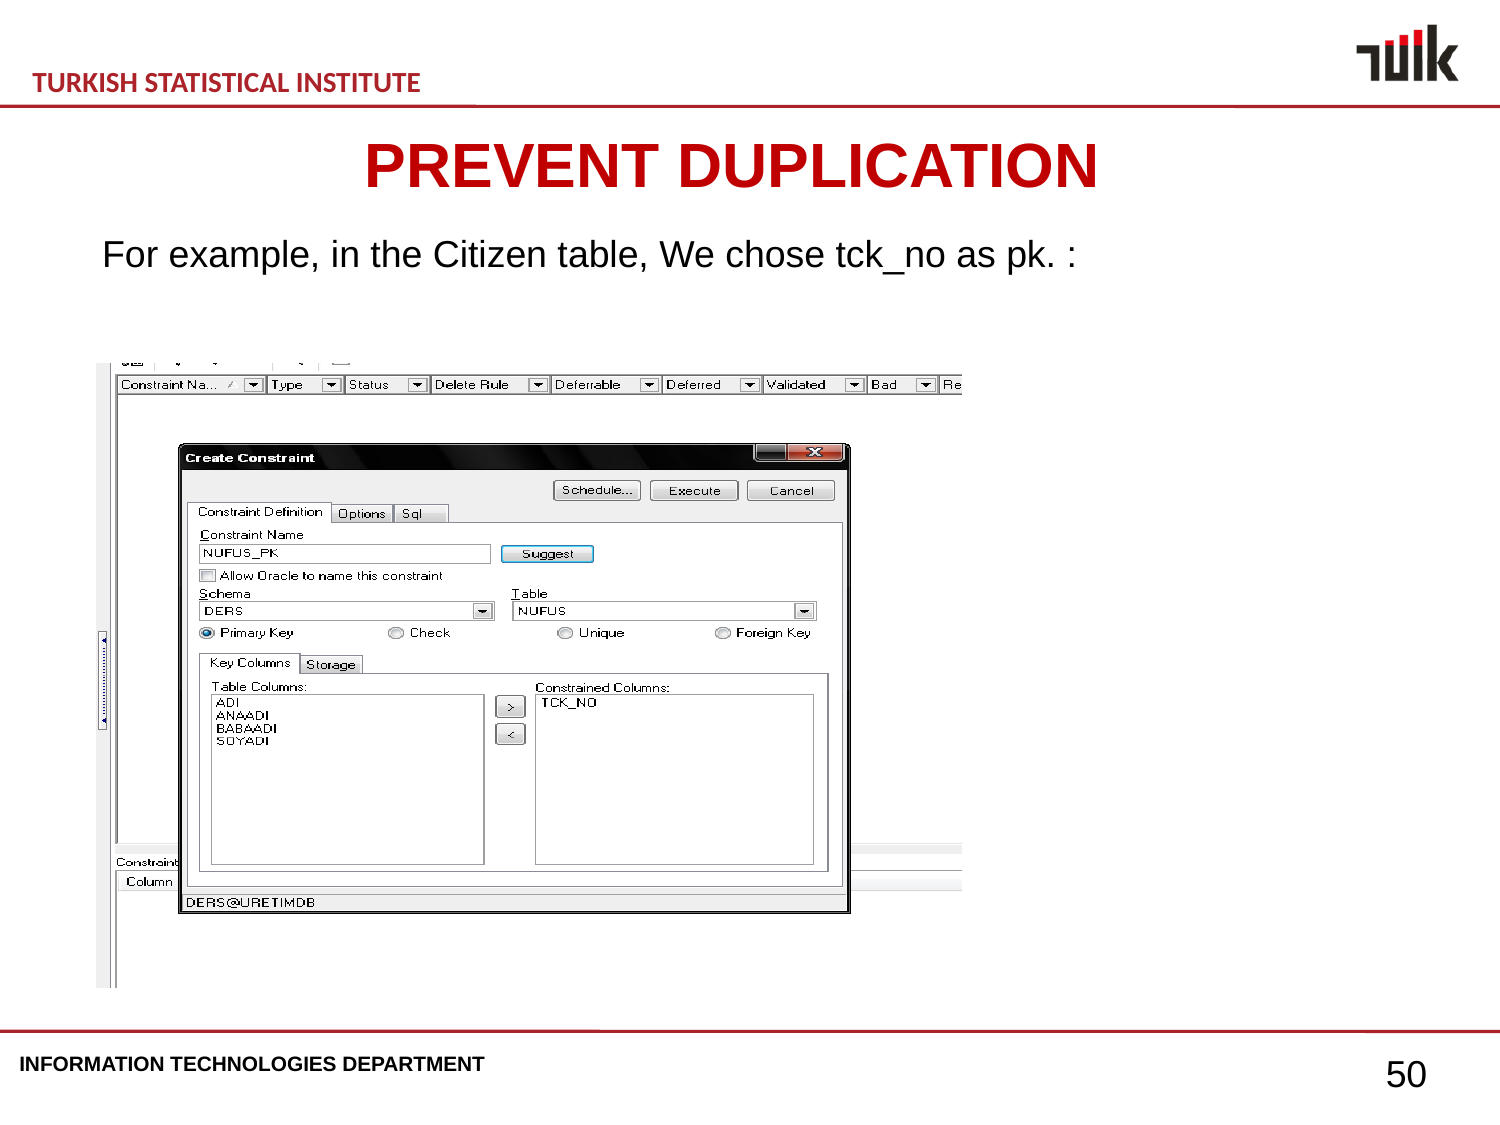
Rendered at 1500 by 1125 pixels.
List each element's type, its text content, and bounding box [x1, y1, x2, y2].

text_box PREVENT DUPLICATION [35, 117, 1430, 207]
text_box For example, in the Citizen table, We chose tck_no as pk. : [87, 222, 1093, 328]
picture [95, 362, 1184, 988]
picture [1352, 19, 1464, 85]
